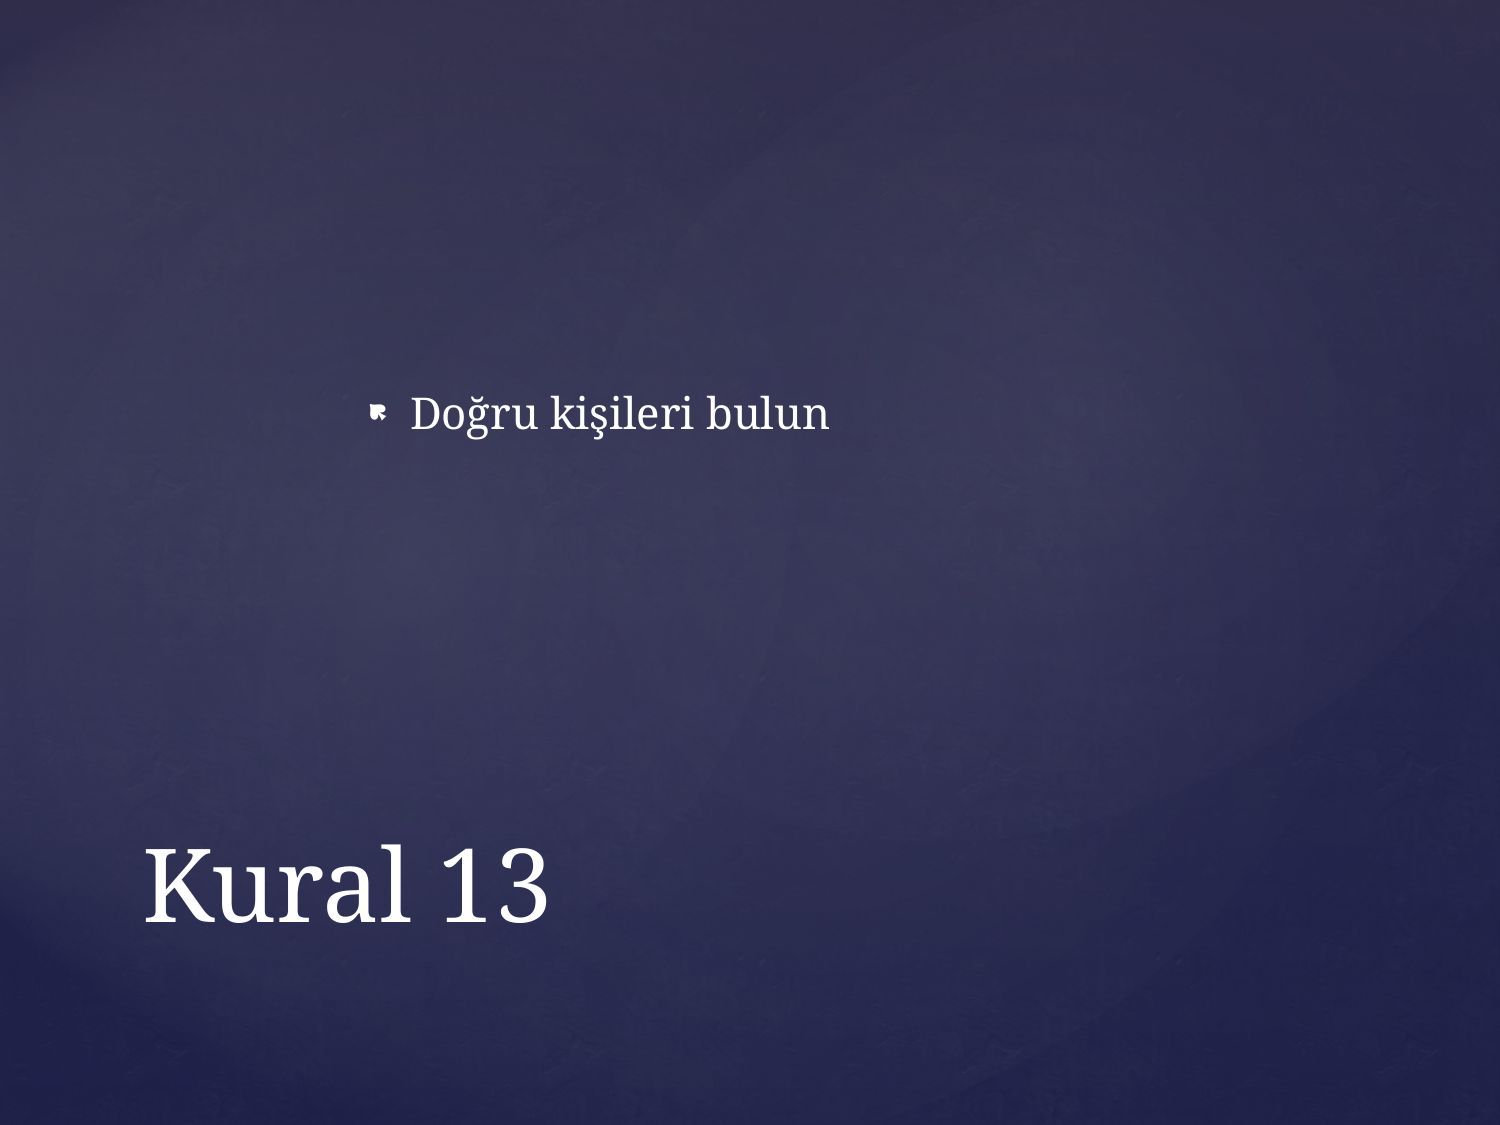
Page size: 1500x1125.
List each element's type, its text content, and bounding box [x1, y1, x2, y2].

title Kural 13 [127, 800, 1365, 950]
list Doğru kişileri bulun [350, 112, 1350, 713]
